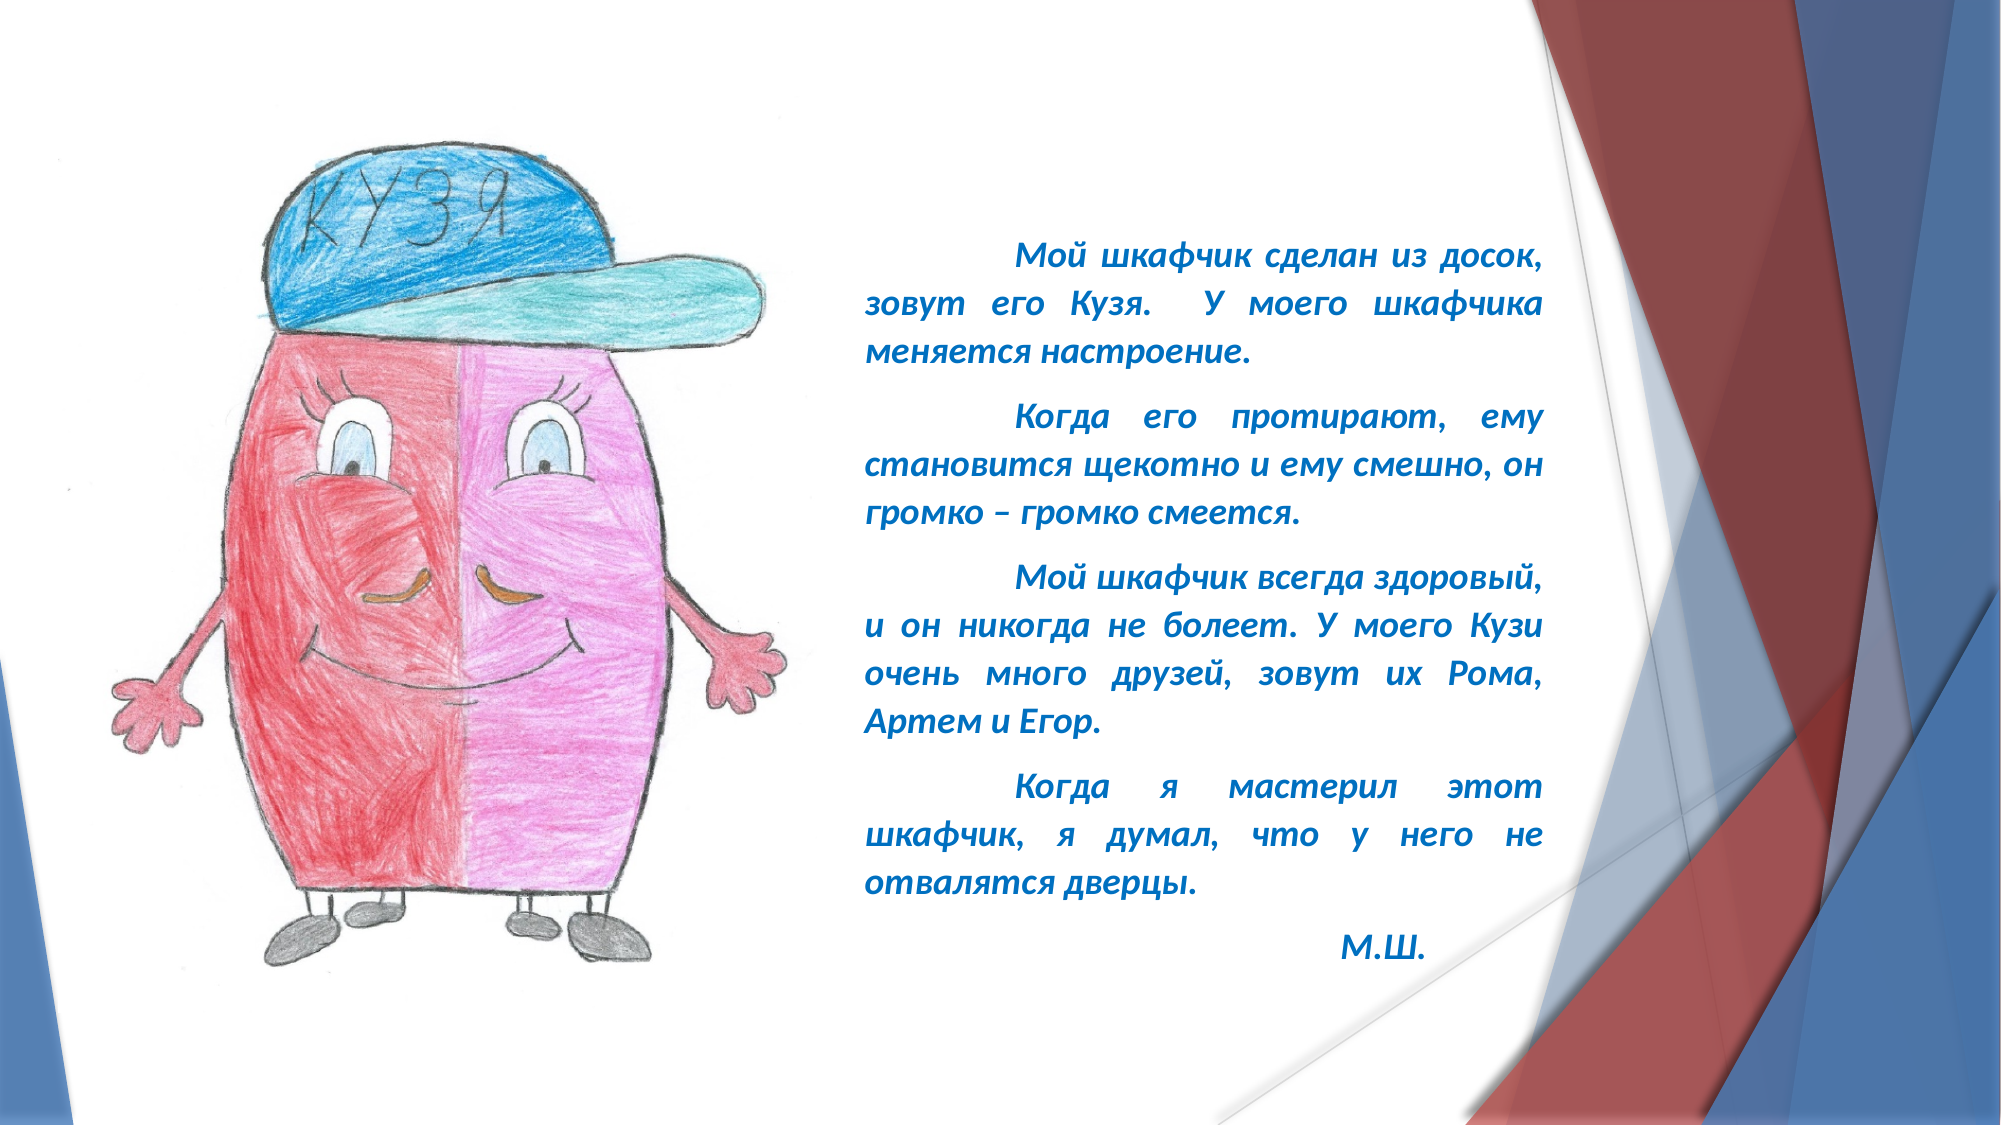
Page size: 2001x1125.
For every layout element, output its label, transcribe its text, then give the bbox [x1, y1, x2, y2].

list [57, 95, 818, 1014]
text_box Мой шкафчик сделан из досок, зовут его Кузя. У моего шкафчика меняется настроение. Когда его протирают, ему становится щекотно и ему смешно, он громко – громко смеется. Мой шкафчик всегда здоровый, и он никогда не болеет. У моего Кузи очень много друзей, зовут их Рома, Артем и Егор. Когда я мастерил этот шкафчик, я думал, что у него не отвалятся дверцы. М.Ш. [849, 219, 1559, 975]
